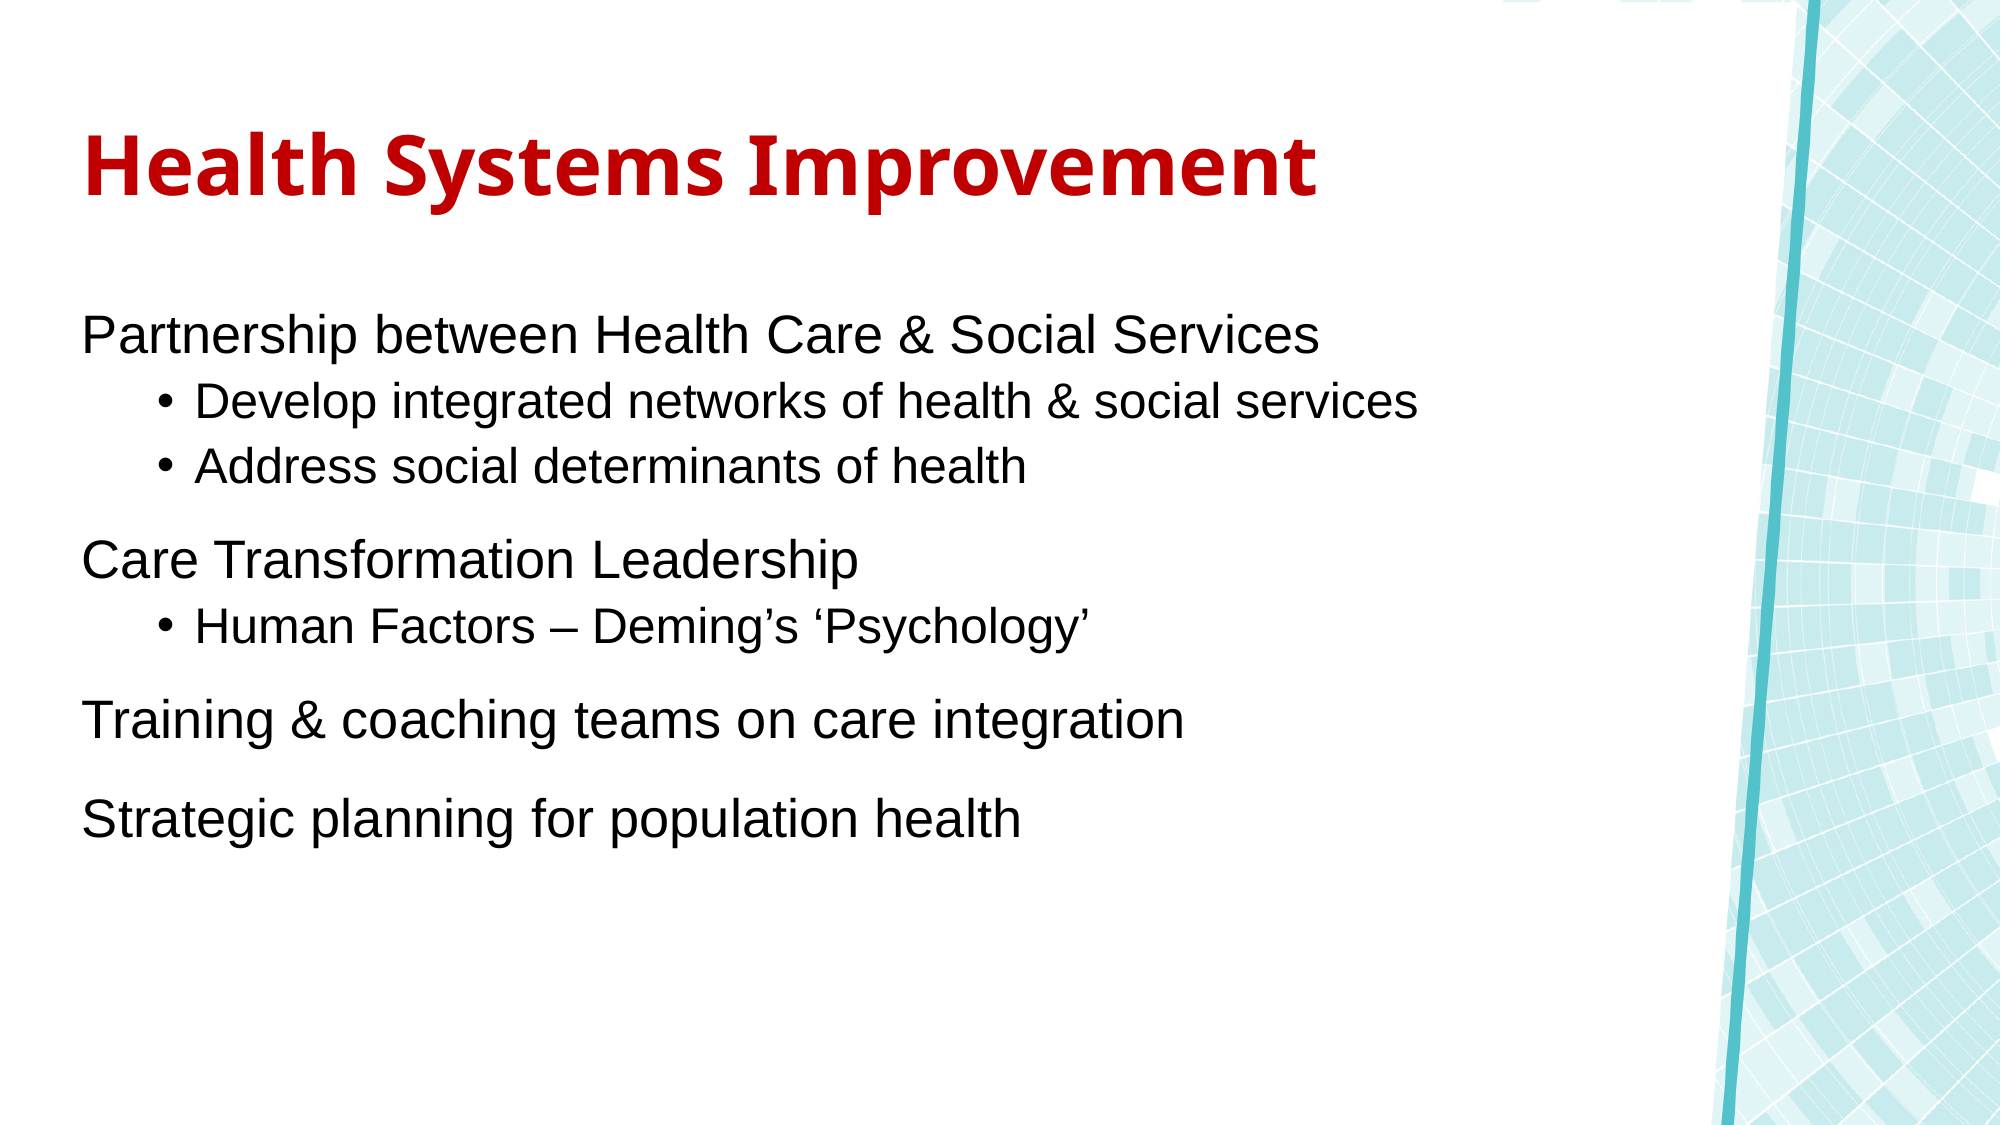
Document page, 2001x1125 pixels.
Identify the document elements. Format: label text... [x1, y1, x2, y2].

list Partnership between Health Care & Social Services Develop integrated networks of health & social services Address social determinants of health Care Transformation Leadership Human Factors – Deming’s ‘Psychology’ Training & coaching teams on care integration Strategic planning for population health [66, 299, 1449, 924]
picture [434, 0, 2000, 1125]
title Health Systems Improvement [66, 59, 1693, 278]
